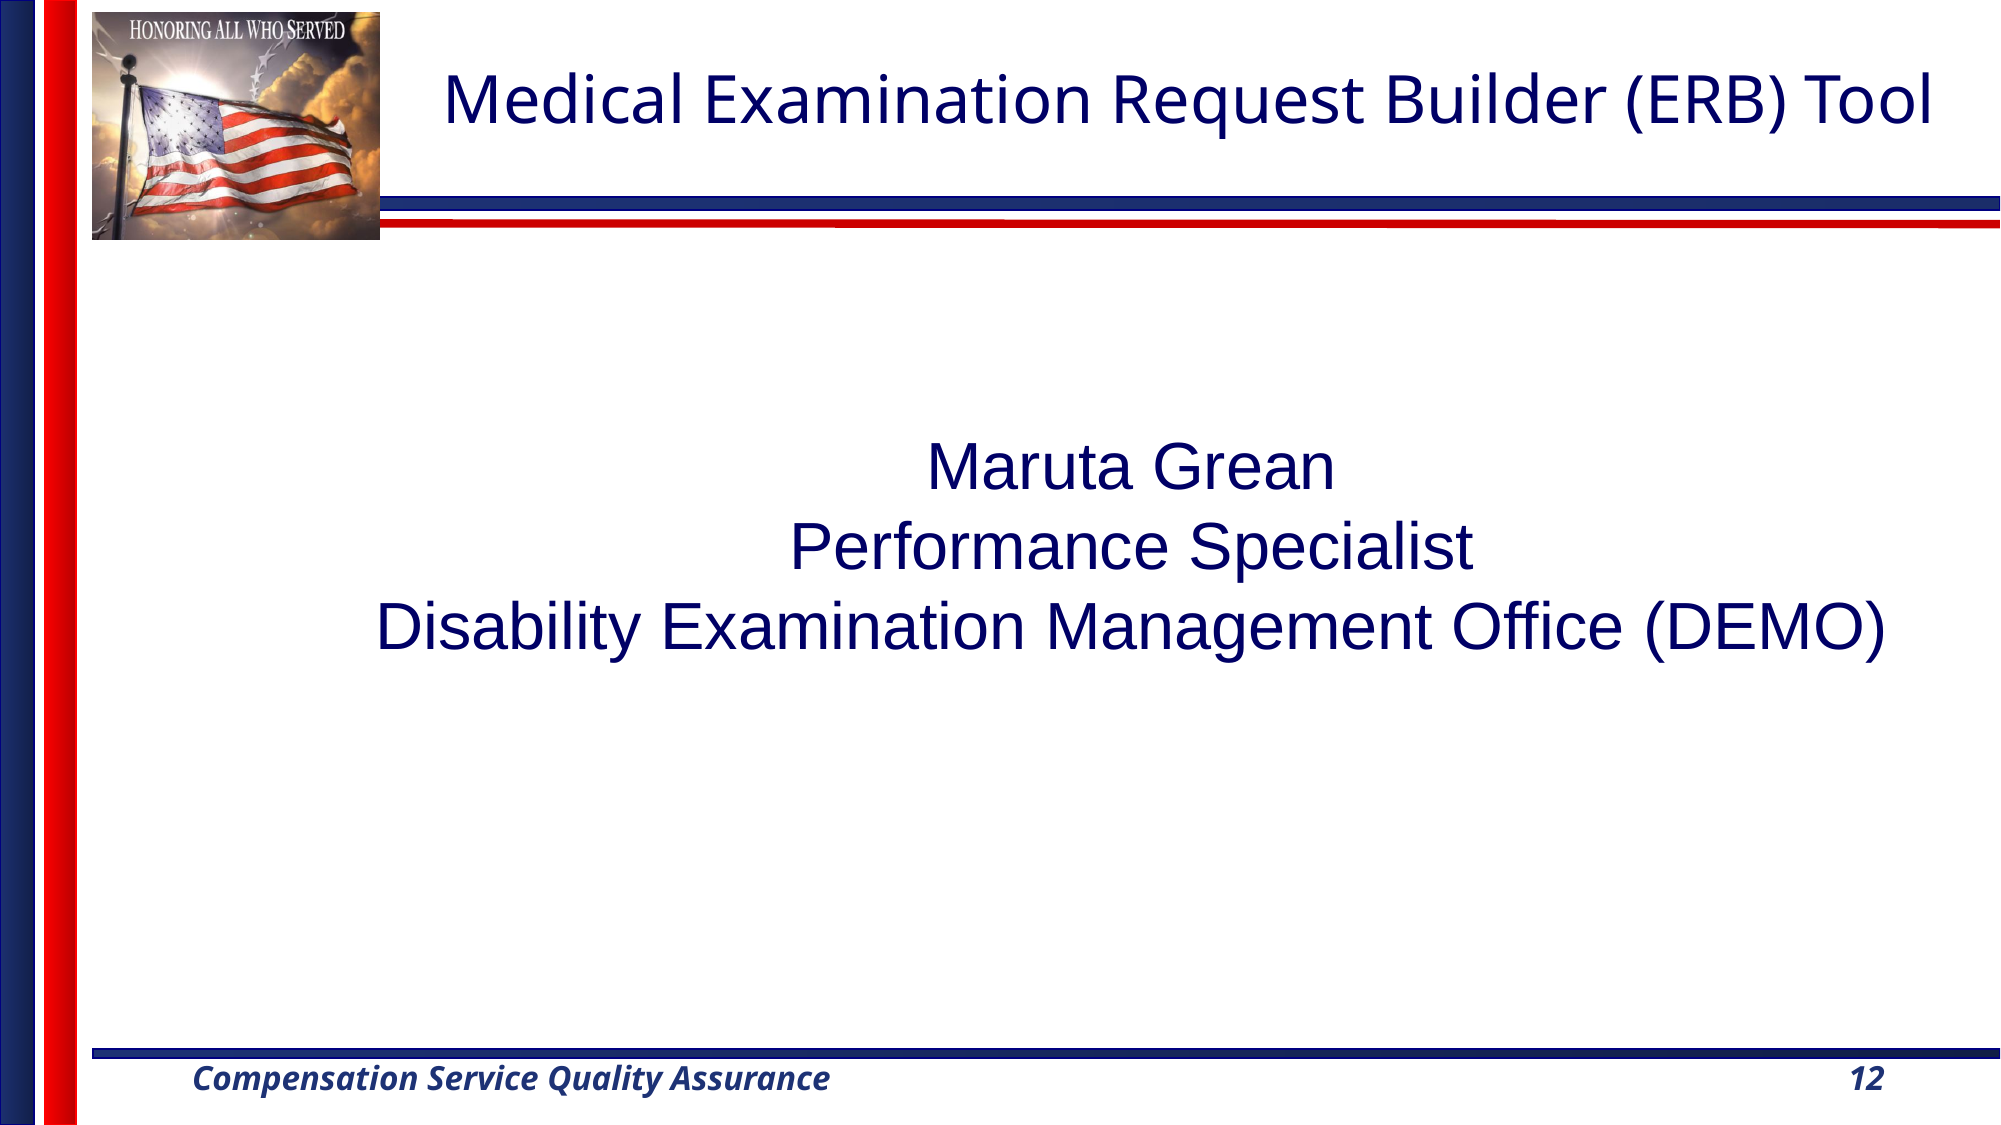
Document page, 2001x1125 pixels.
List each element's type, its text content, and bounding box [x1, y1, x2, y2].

title Medical Examination Request Builder (ERB) Tool [379, 0, 2000, 194]
picture [92, 12, 380, 240]
text_box Maruta Grean Performance Specialist Disability Examination Management Office (DEMO) [360, 415, 1904, 671]
slide_number 12 [1733, 1042, 2000, 1118]
